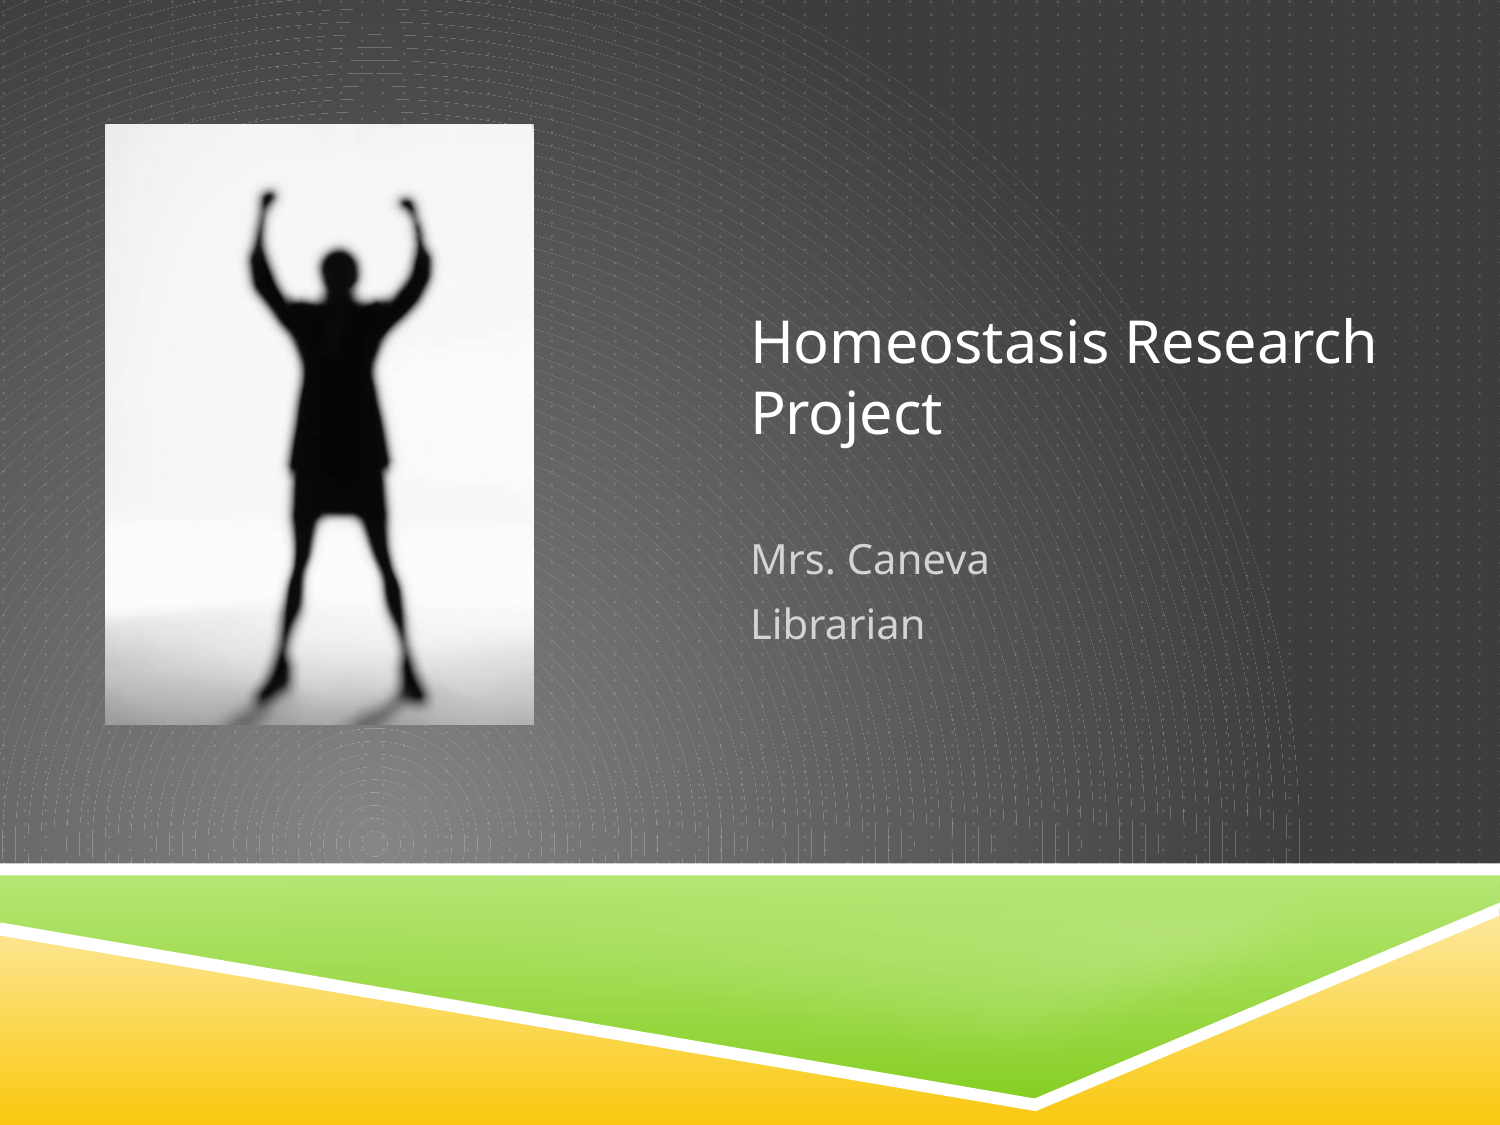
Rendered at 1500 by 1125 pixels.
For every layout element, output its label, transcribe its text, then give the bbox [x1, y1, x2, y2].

picture [105, 124, 535, 726]
subtitle Mrs. Caneva Librarian [749, 525, 1388, 826]
title Homeostasis Research Project [750, 275, 1388, 525]
